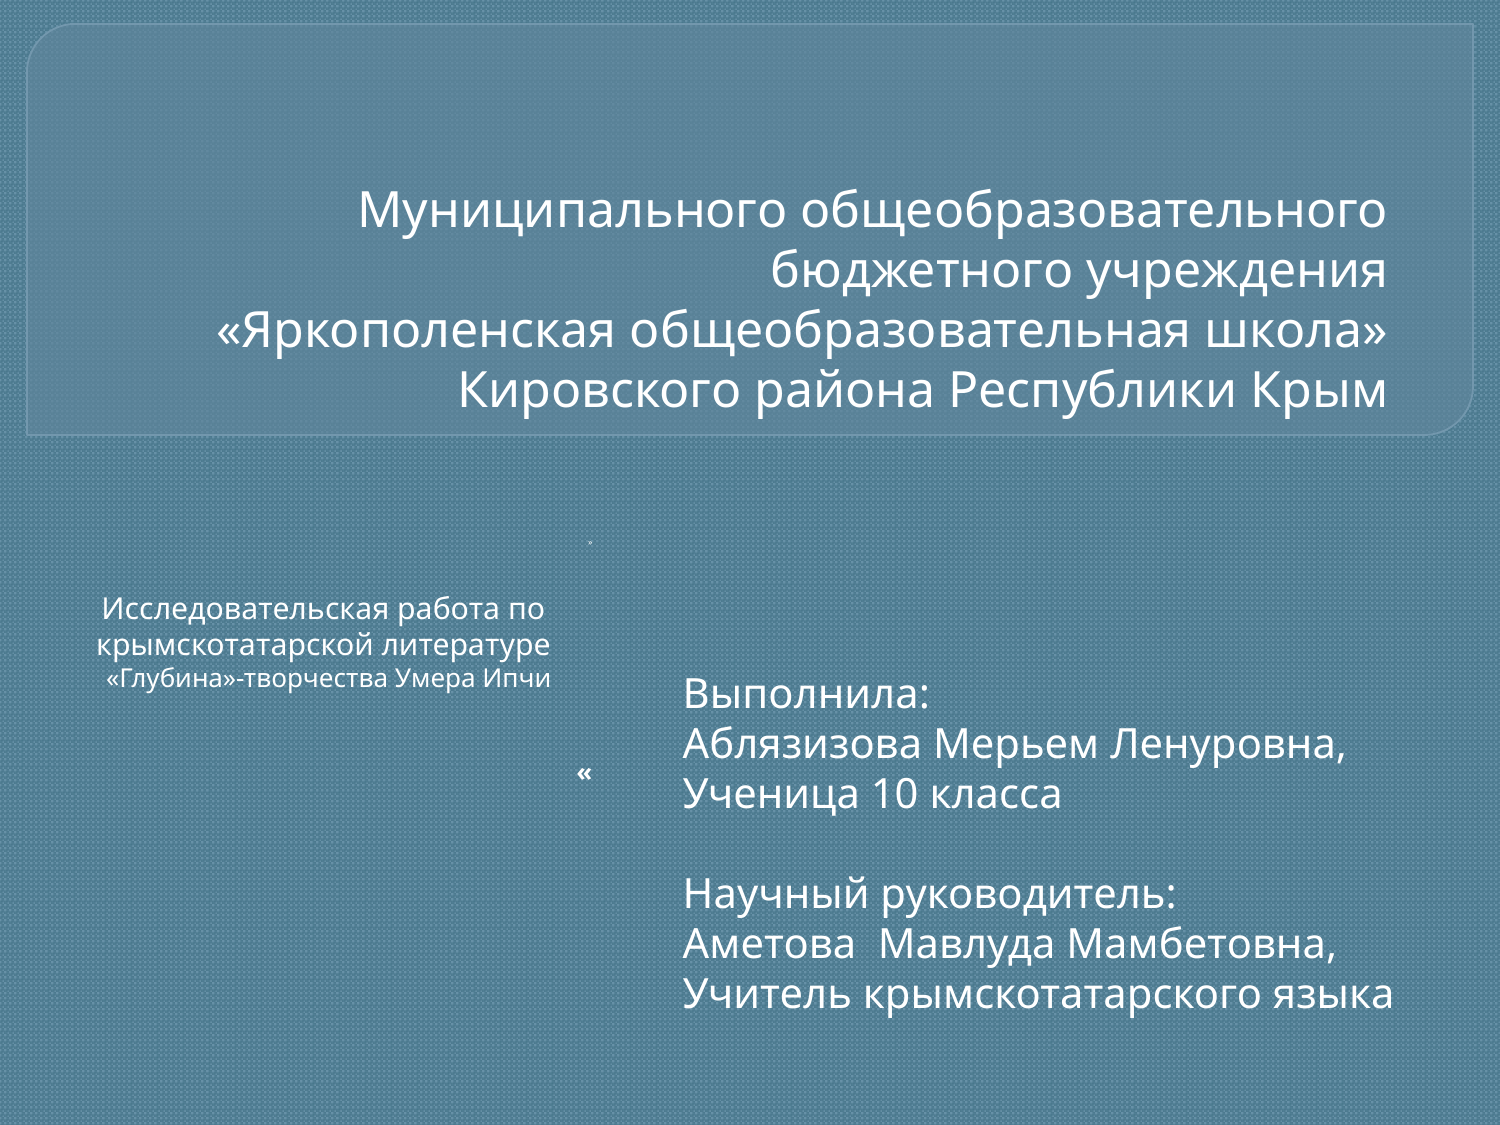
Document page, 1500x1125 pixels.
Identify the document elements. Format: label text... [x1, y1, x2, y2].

text_box Выполнила: Аблязизова Мерьем Ленуровна, Ученица 10 класса Научный руководитель: Аметова Мавлуда Мамбетовна, Учитель крымскотатарского языка [667, 609, 1418, 1025]
subtitle » Исследовательская работа по крымскотатарской литературе «Глубина»-творчества Умера Ипчи « [46, 529, 633, 818]
title Муниципального общеобразовательного бюджетного учреждения «Яркополенская общеобразовательная школа» Кировского района Республики Крым [76, 62, 1427, 425]
